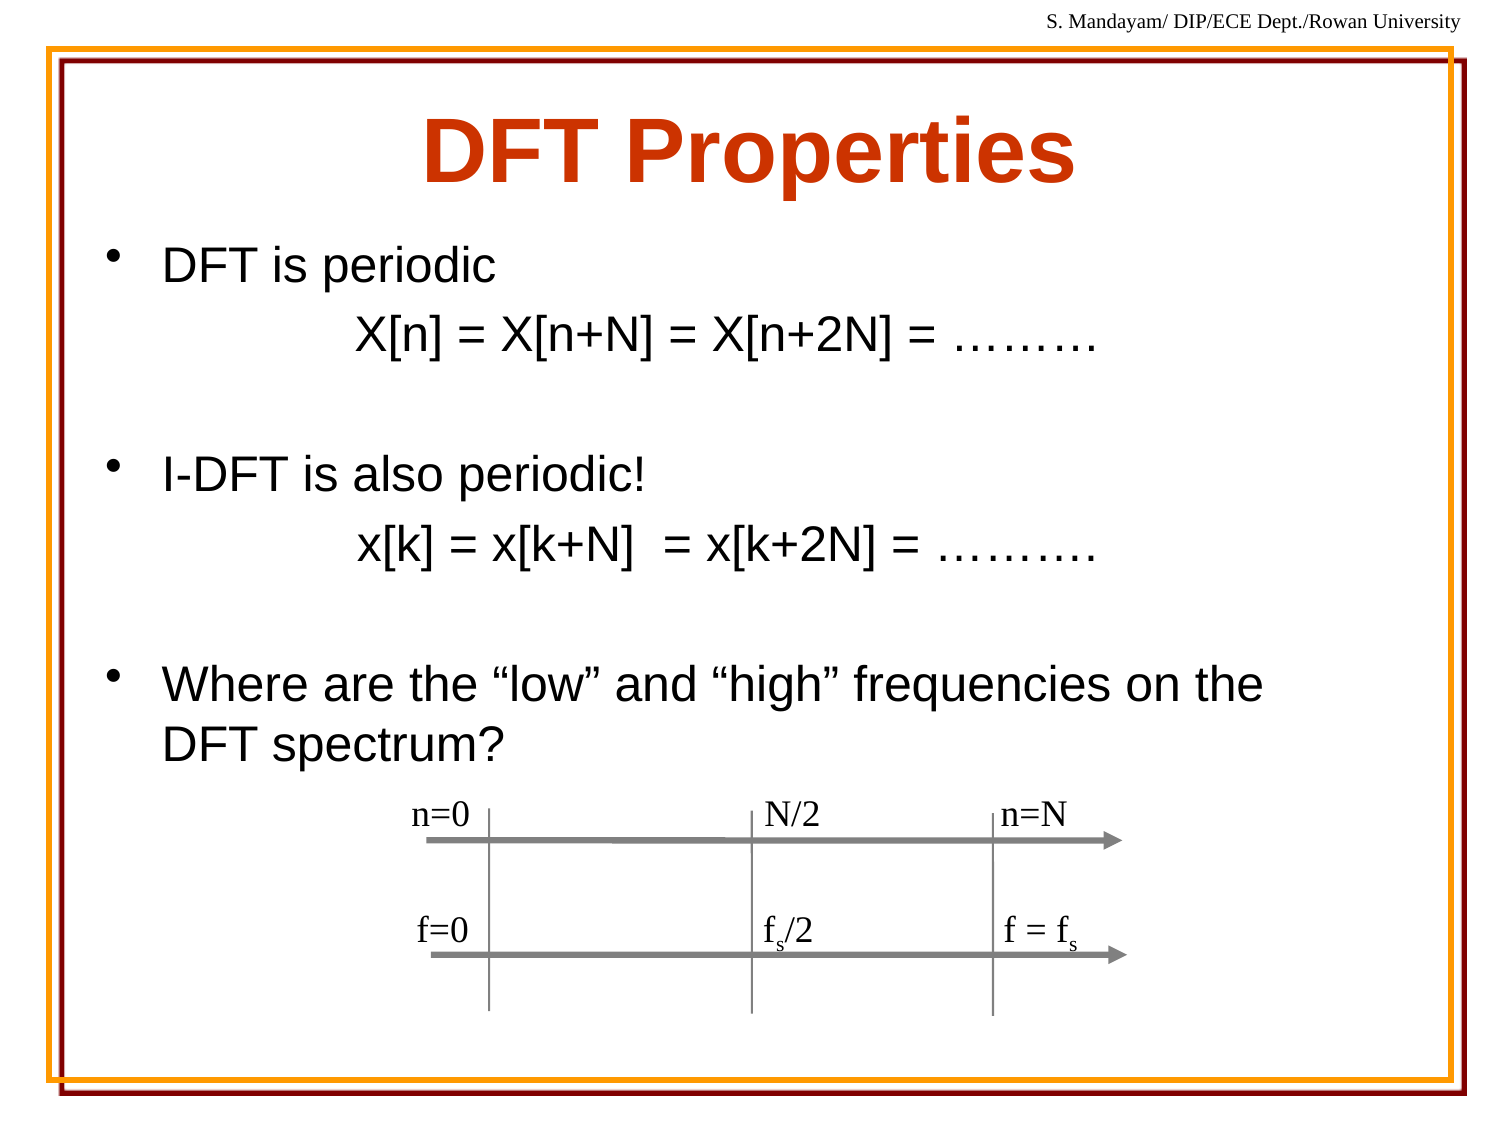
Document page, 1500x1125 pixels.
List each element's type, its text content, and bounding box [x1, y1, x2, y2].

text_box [399, 781, 1128, 1017]
list DFT is periodic X[n] = X[n+N] = X[n+2N] = ……… I-DFT is also periodic! x[k] = x[k+N] = x[k+2N] = ………. Where are the “low” and “high” frequencies on the DFT spectrum? [90, 224, 1366, 900]
title DFT Properties [112, 99, 1388, 192]
